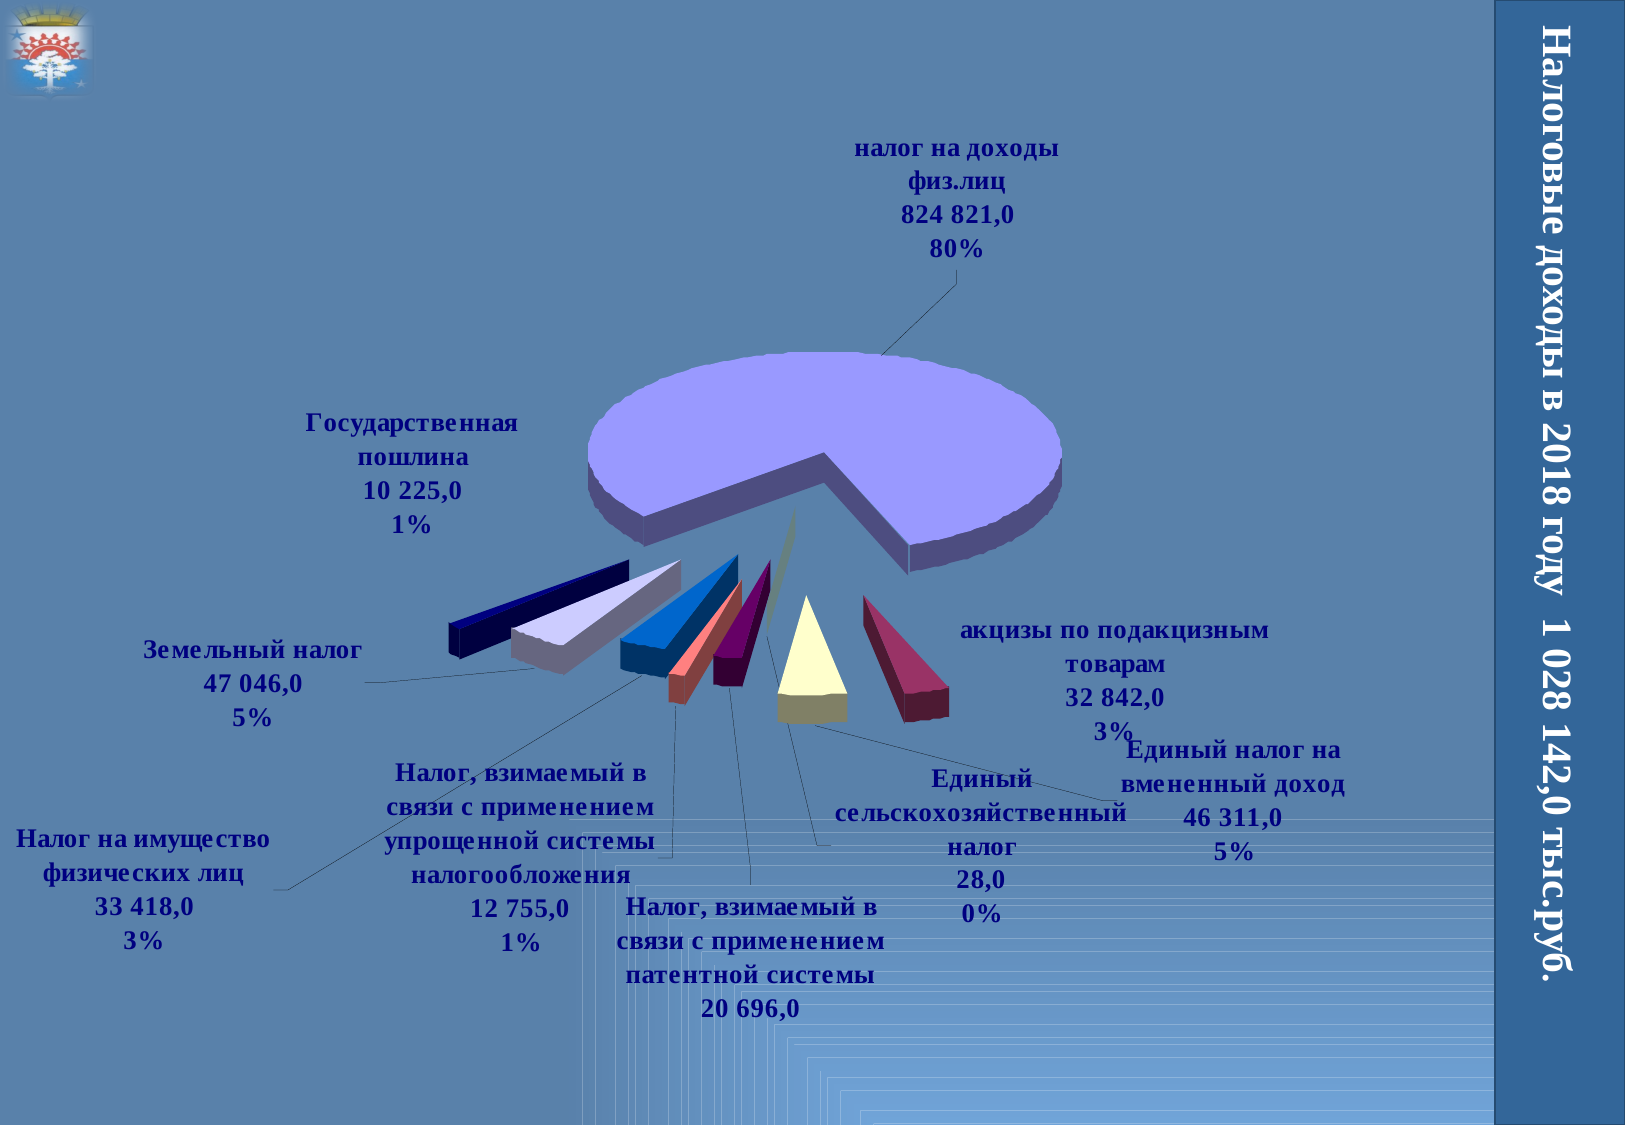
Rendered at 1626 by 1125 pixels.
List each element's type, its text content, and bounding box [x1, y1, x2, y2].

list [0, 0, 1600, 1026]
picture [0, 0, 99, 104]
title Налоговые доходы в 2018 году 1 028 142,0 тыс.руб. [1494, 0, 1625, 1125]
